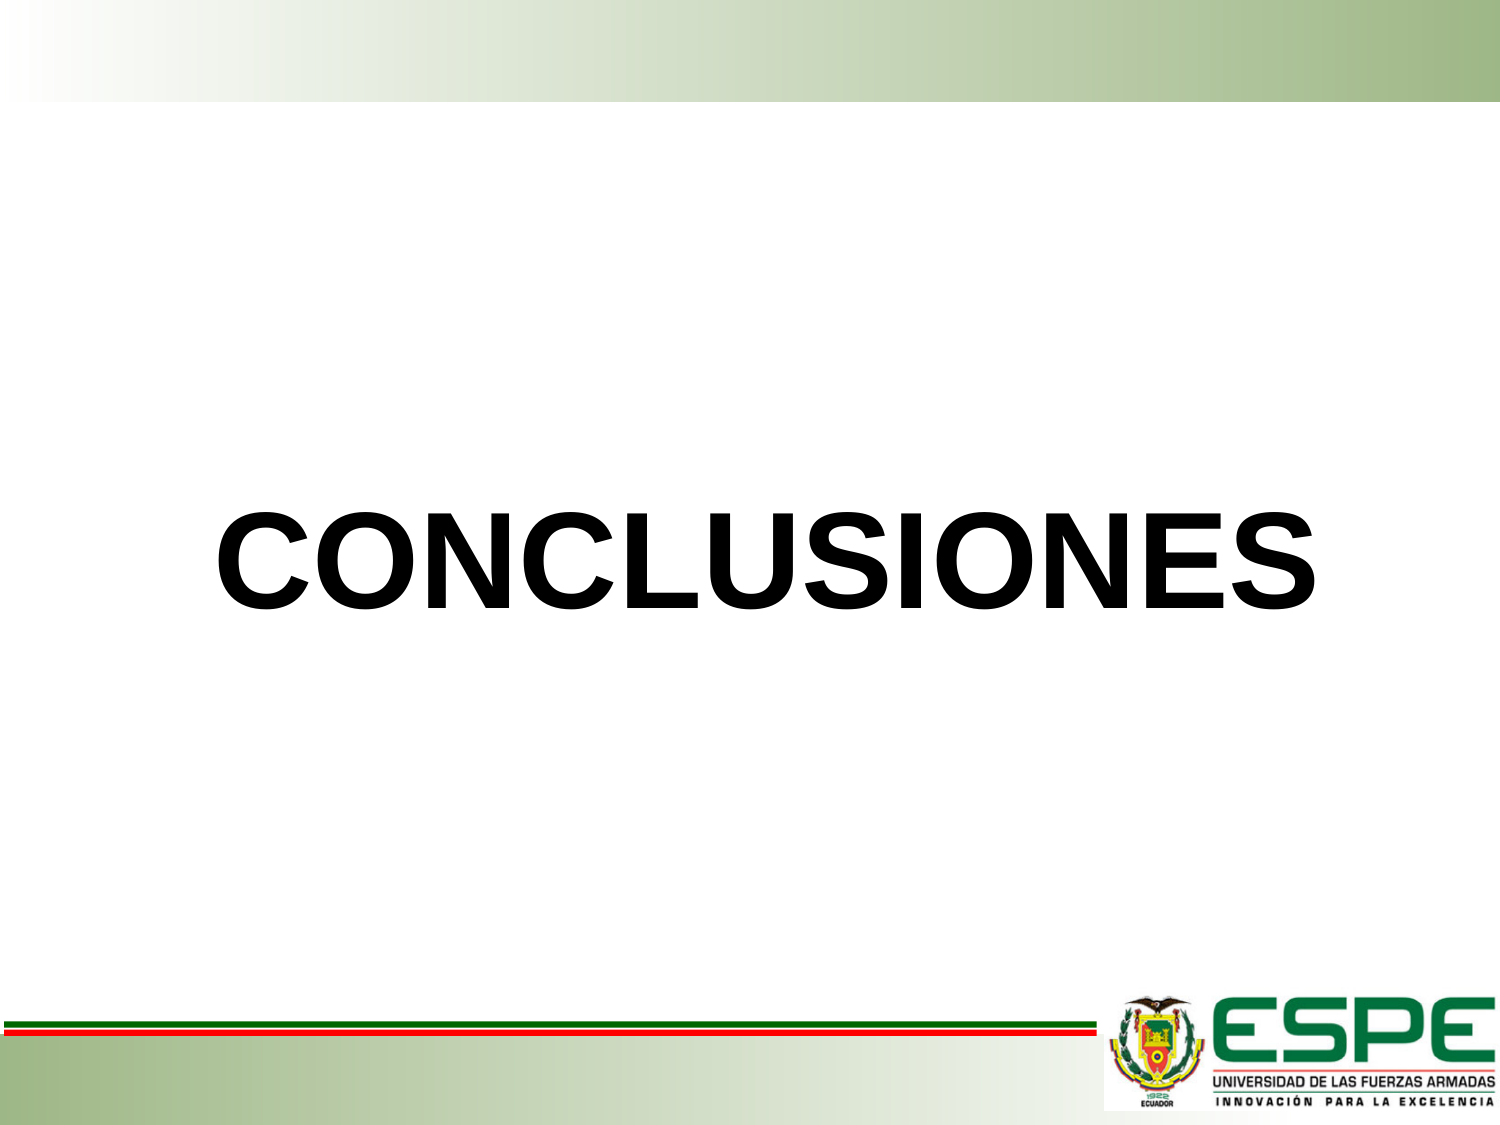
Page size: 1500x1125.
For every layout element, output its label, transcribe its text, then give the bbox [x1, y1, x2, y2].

picture [1104, 976, 1500, 1112]
text_box CONCLUSIONES [17, 463, 1500, 644]
